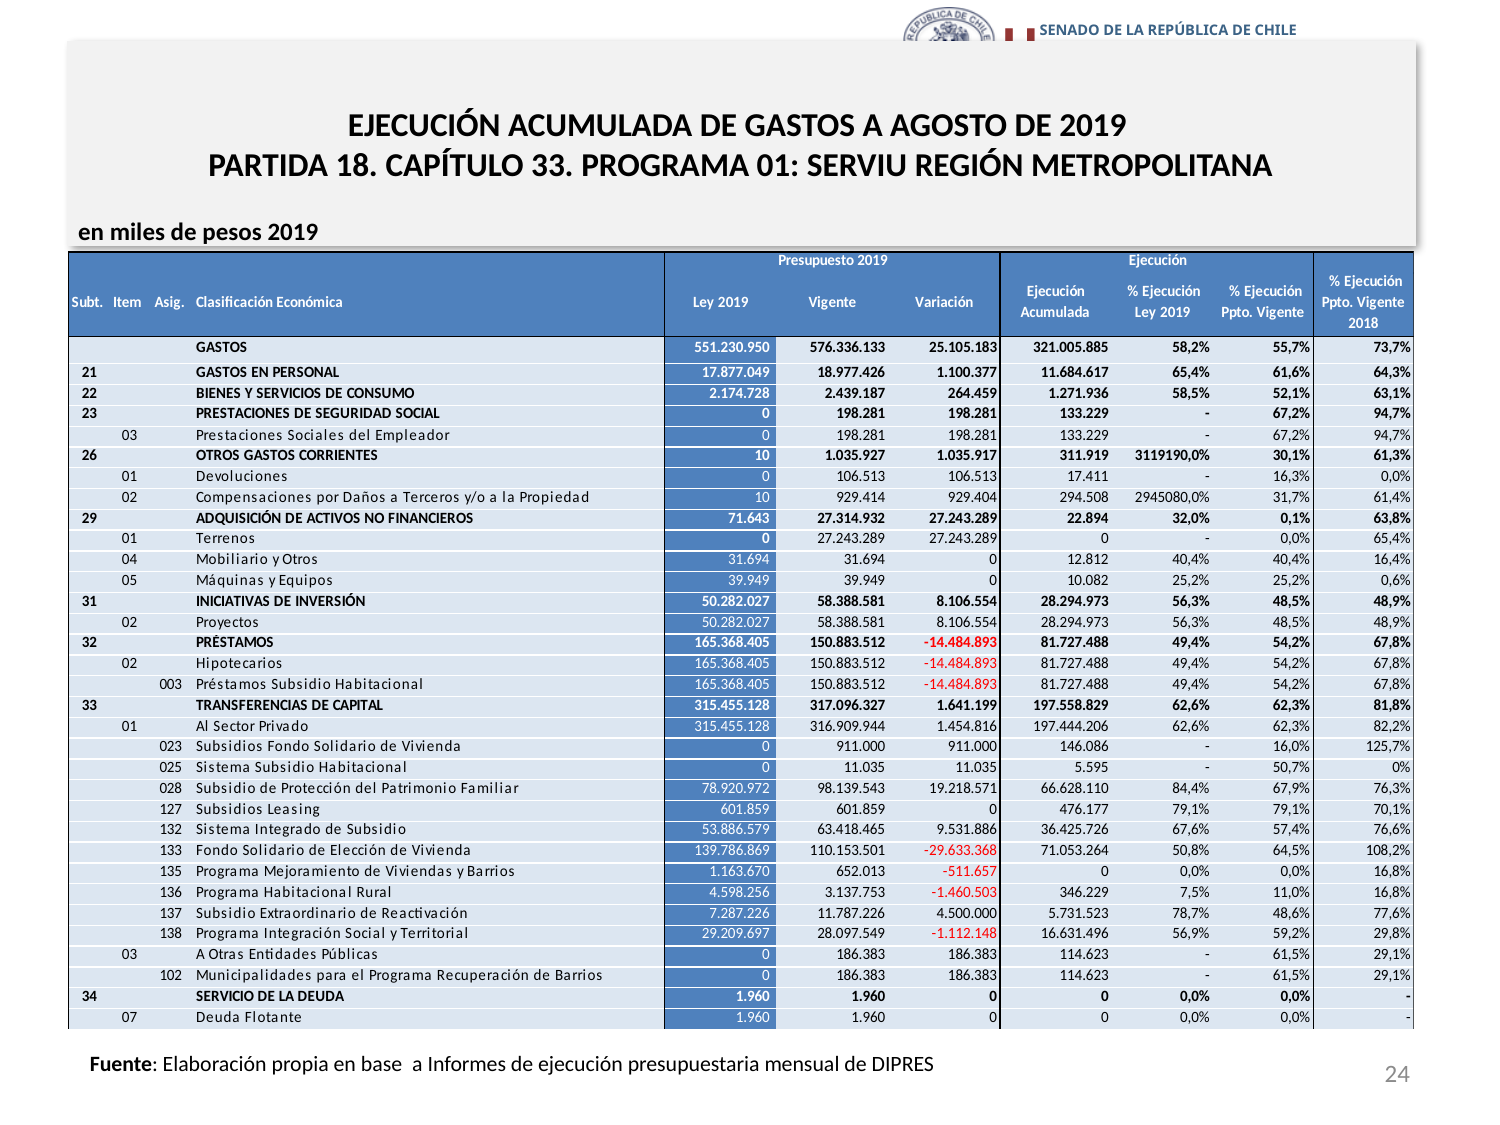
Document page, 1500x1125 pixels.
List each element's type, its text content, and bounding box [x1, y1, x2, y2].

text_box en miles de pesos 2019 [63, 208, 1414, 253]
slide_number 24 [1074, 1042, 1425, 1103]
picture [67, 251, 1416, 1031]
title EJECUCIÓN ACUMULADA DE GASTOS A AGOSTO DE 2019 PARTIDA 18. CAPÍTULO 33. PROGRAMA 01: SERVIU REGIÓN METROPOLITANA [67, 41, 1415, 246]
picture [903, 7, 997, 41]
